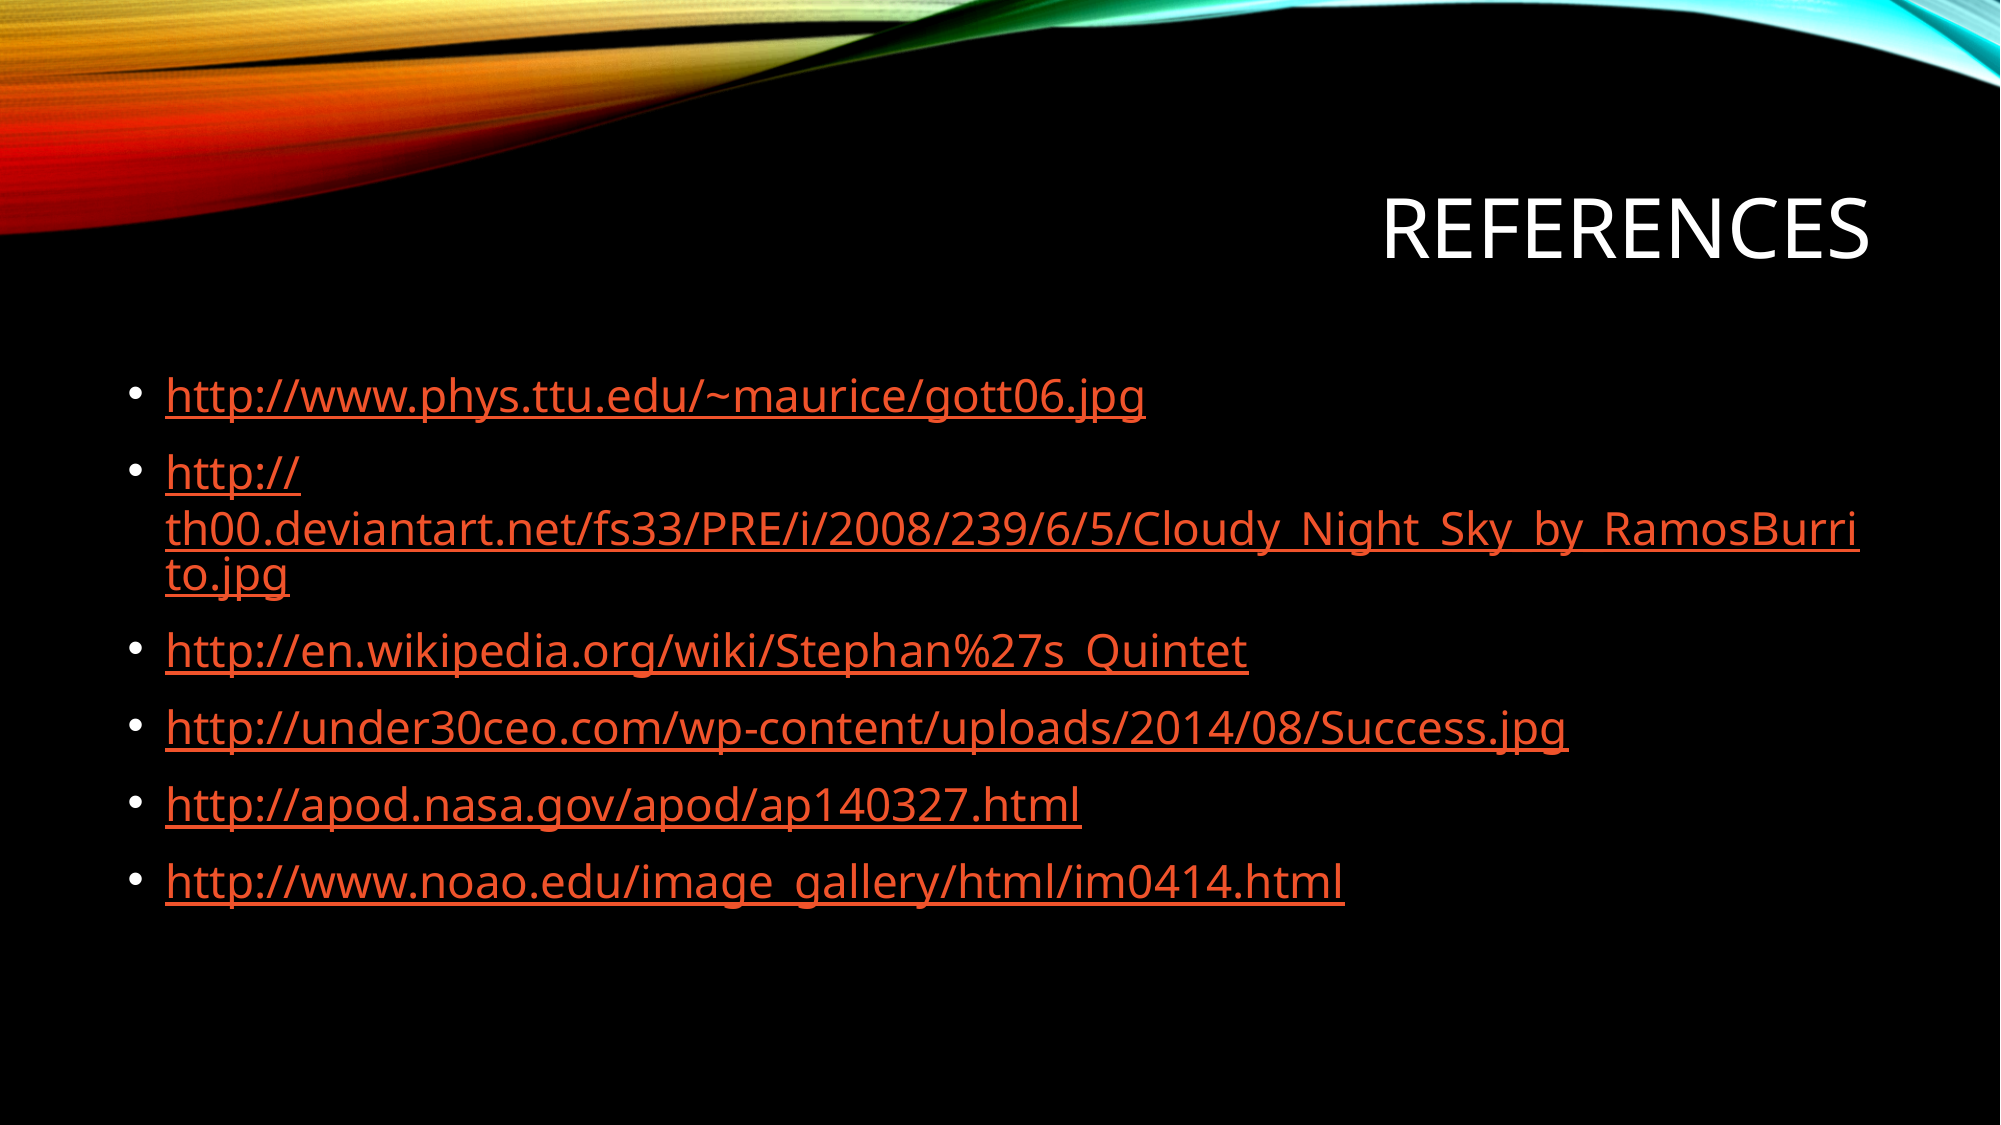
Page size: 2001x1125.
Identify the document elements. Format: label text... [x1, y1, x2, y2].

title References [474, 125, 1888, 338]
picture [0, 0, 2000, 237]
list http://www.phys.ttu.edu/~maurice/gott06.jpg http://th00.deviantart.net/fs33/PRE/i/2008/239/6/5/Cloudy_Night_Sky_by_RamosBurrito.jpg http://en.wikipedia.org/wiki/Stephan%27s_Quintet http://under30ceo.com/wp-content/uploads/2014/08/Success.jpg http://apod.nasa.gov/apod/ap140327.html http://www.noao.edu/image_gallery/html/im0414.html [112, 360, 1888, 1021]
